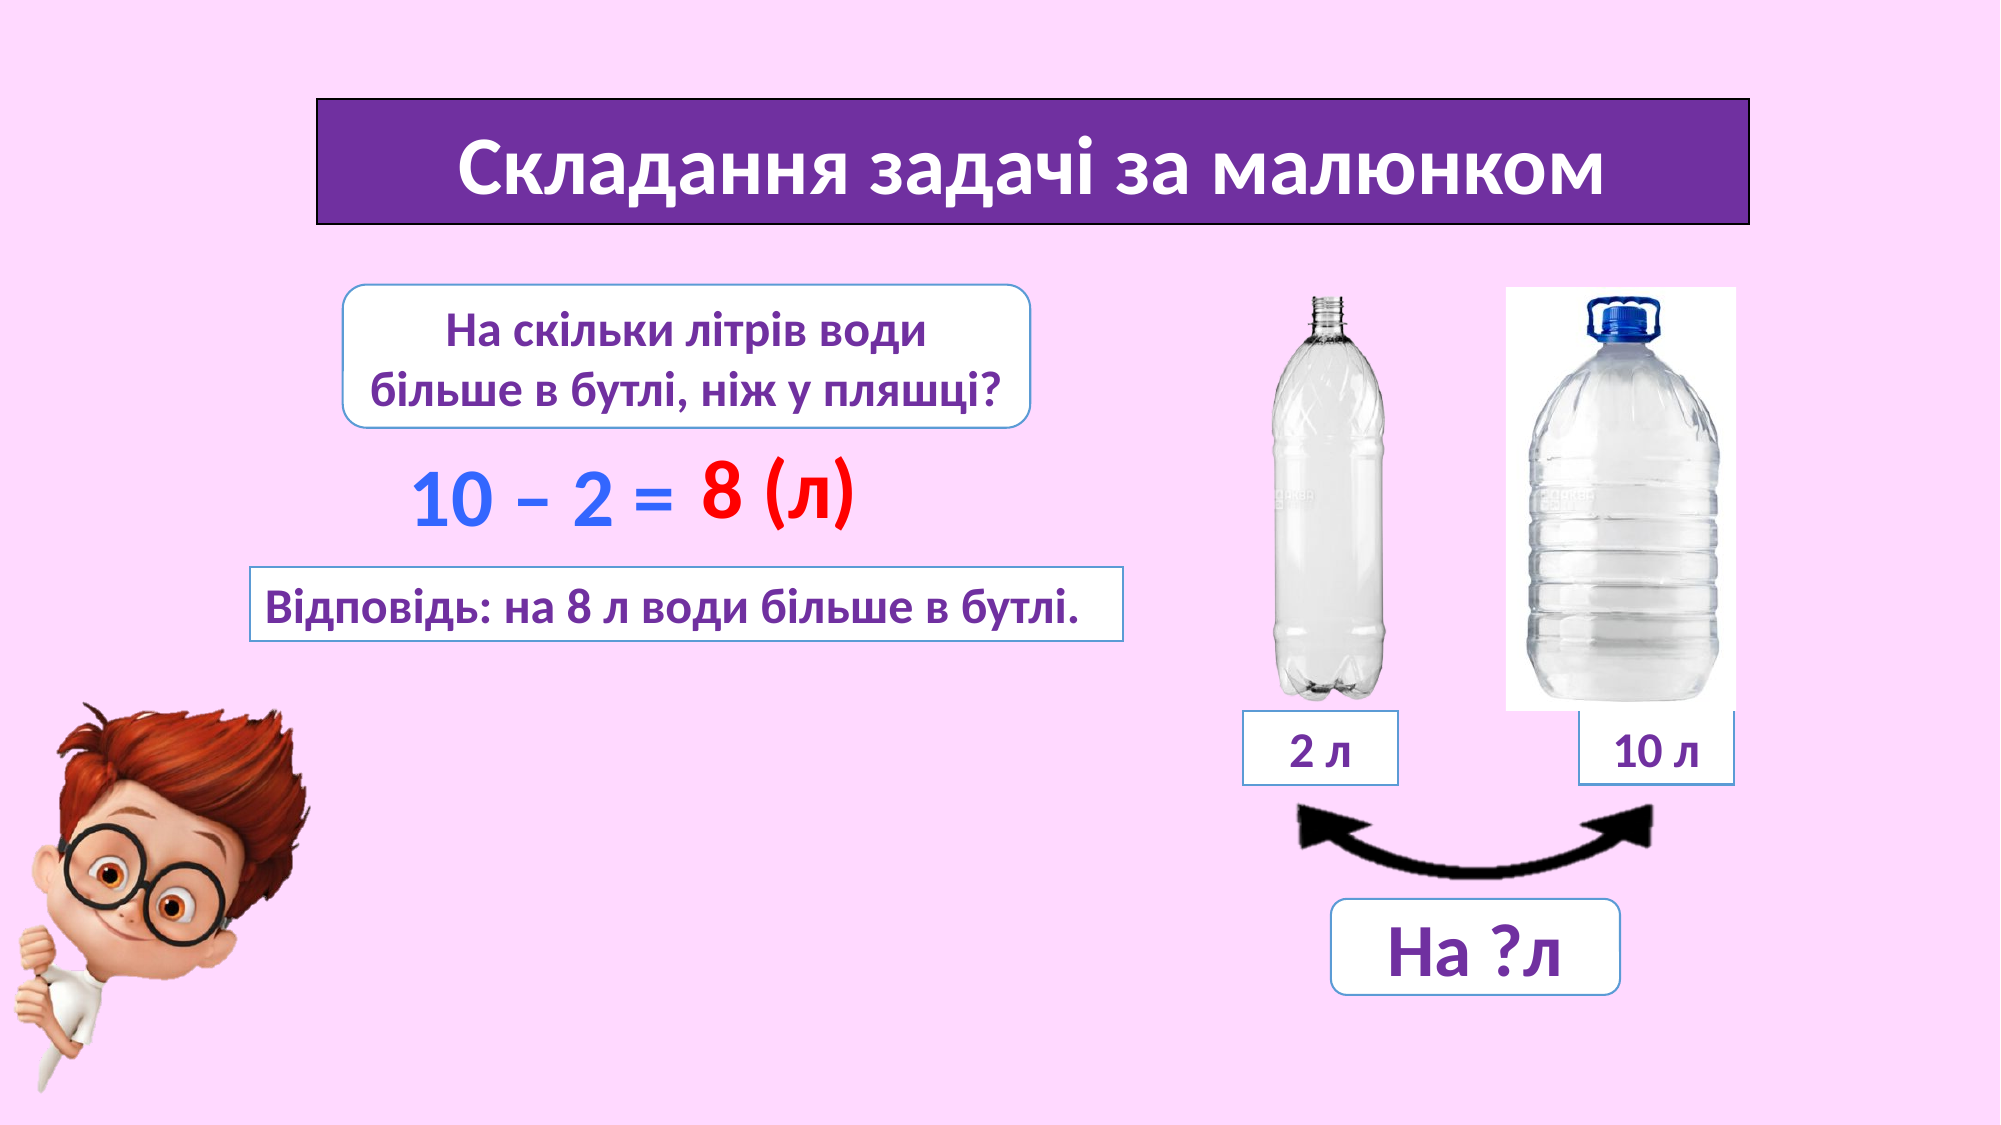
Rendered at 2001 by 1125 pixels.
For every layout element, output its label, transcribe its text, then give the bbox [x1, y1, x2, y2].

text_box 10 л [1578, 711, 1735, 786]
picture [1144, 287, 1737, 711]
picture [1294, 748, 1657, 935]
text_box 2 л [1242, 710, 1399, 786]
text_box На ?л [1329, 935, 1622, 996]
text_box 10 – 2 = [342, 436, 742, 551]
text_box Відповідь: на 8 л води більше в бутлі. [249, 566, 1124, 642]
text_box 8 (л) [686, 427, 906, 543]
picture [0, 642, 348, 1125]
text_box На скільки літрів води більше в бутлі, ніж у пляшці? [341, 283, 1032, 429]
text_box Складання задачі за малюнком [316, 98, 1750, 225]
